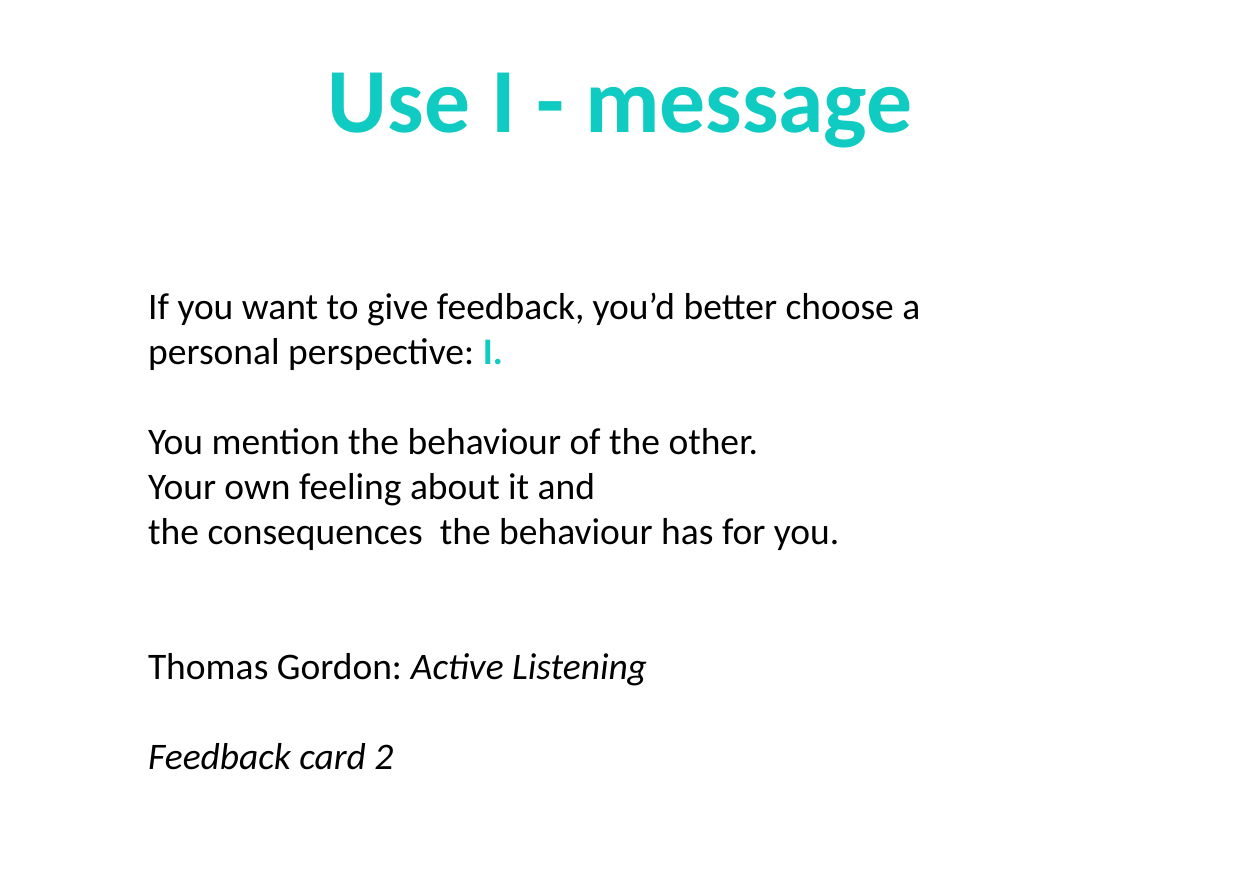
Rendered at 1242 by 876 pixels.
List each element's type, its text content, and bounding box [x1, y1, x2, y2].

text_box If you want to give feedback, you’d better choose a personal perspective: I. You mention the behaviour of the other. Your own feeling about it and the consequences the behaviour has for you. Thomas Gordon: Active Listening Feedback card 2 [133, 274, 1046, 785]
title Use I - message [62, 34, 1180, 181]
